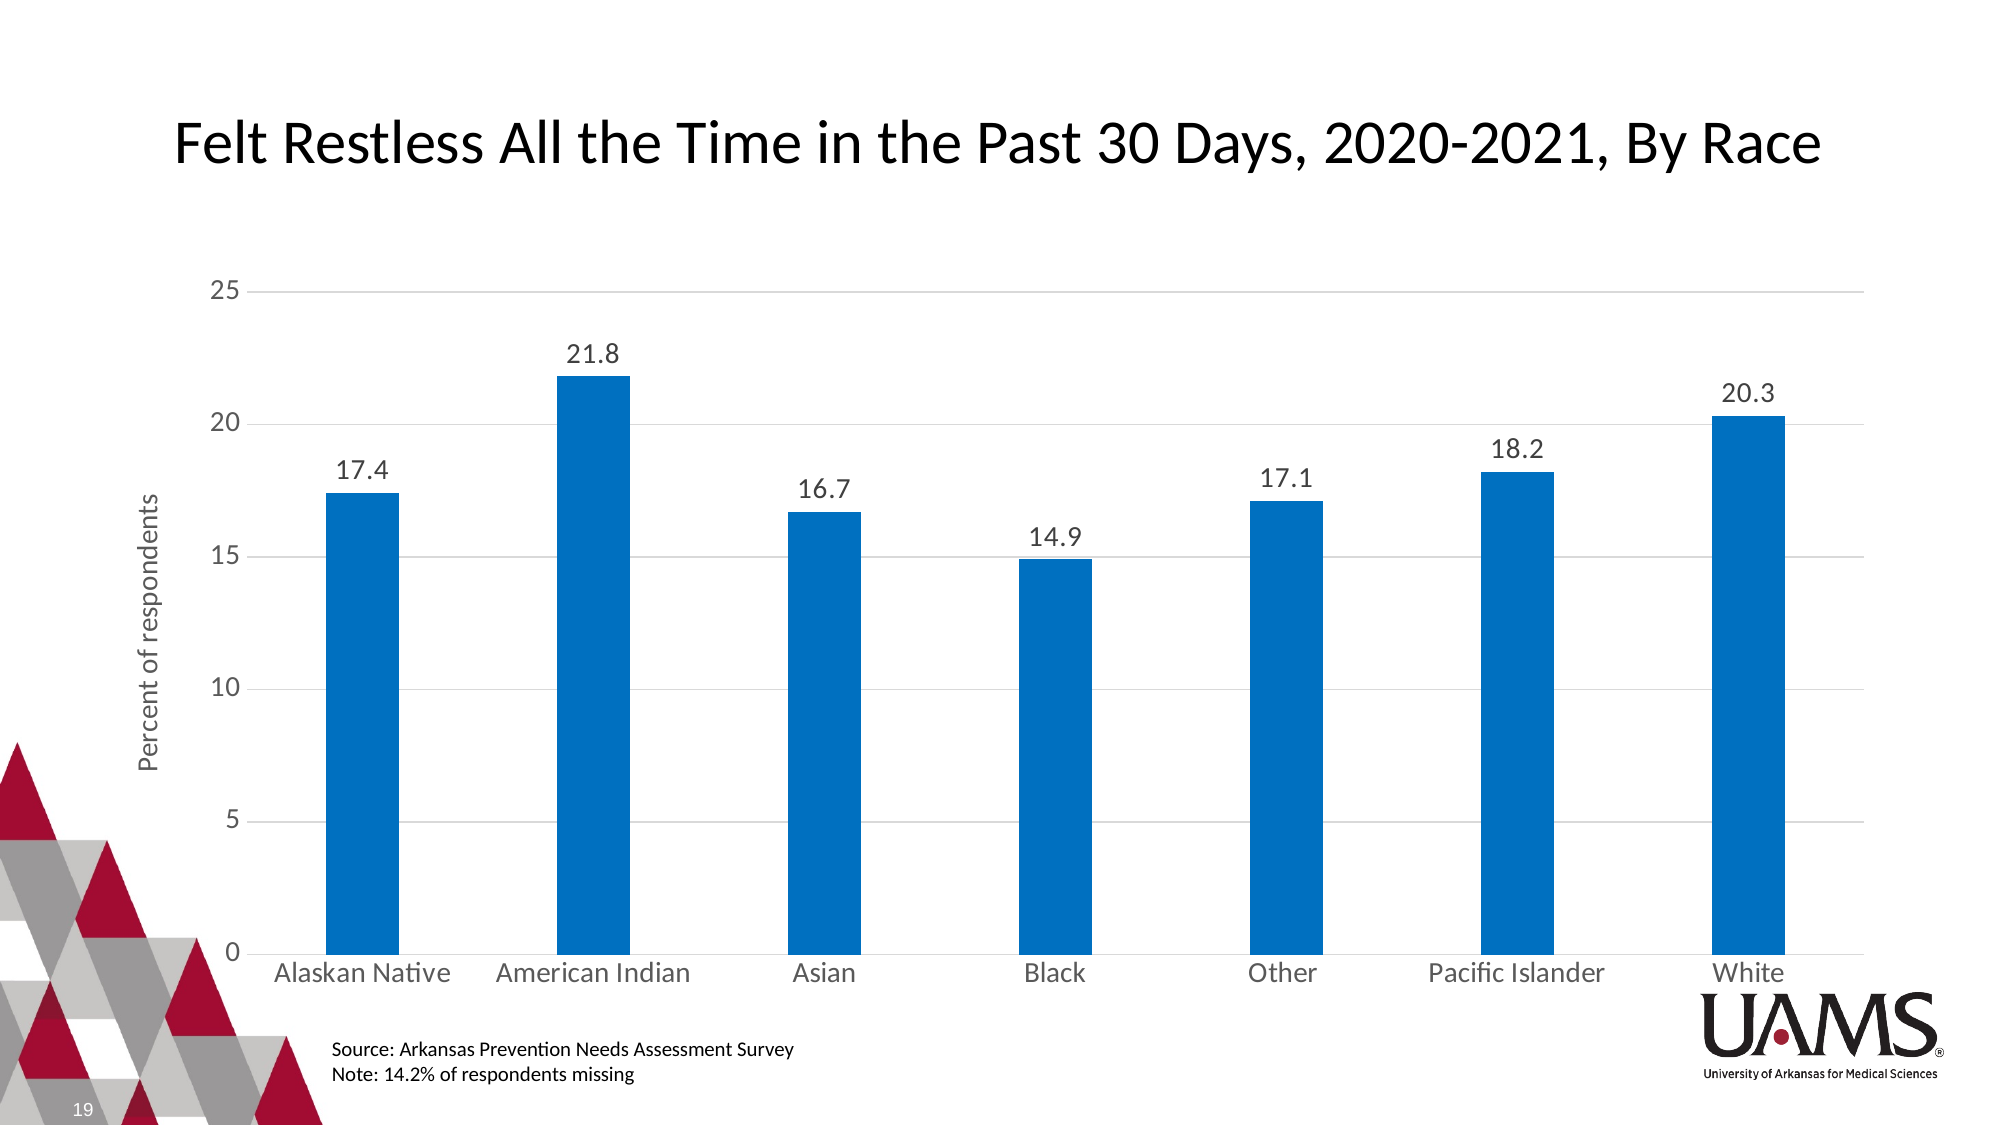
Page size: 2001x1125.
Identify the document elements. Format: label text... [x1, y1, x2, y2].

picture [0, 0, 2001, 1125]
title Felt Restless All the Time in the Past 30 Days, 2020-2021, By Race [99, 45, 1900, 233]
text_box Source: Arkansas Prevention Needs Assessment Survey Note: 14.2% of respondents missing [317, 1028, 932, 1094]
chart [99, 262, 1901, 1006]
